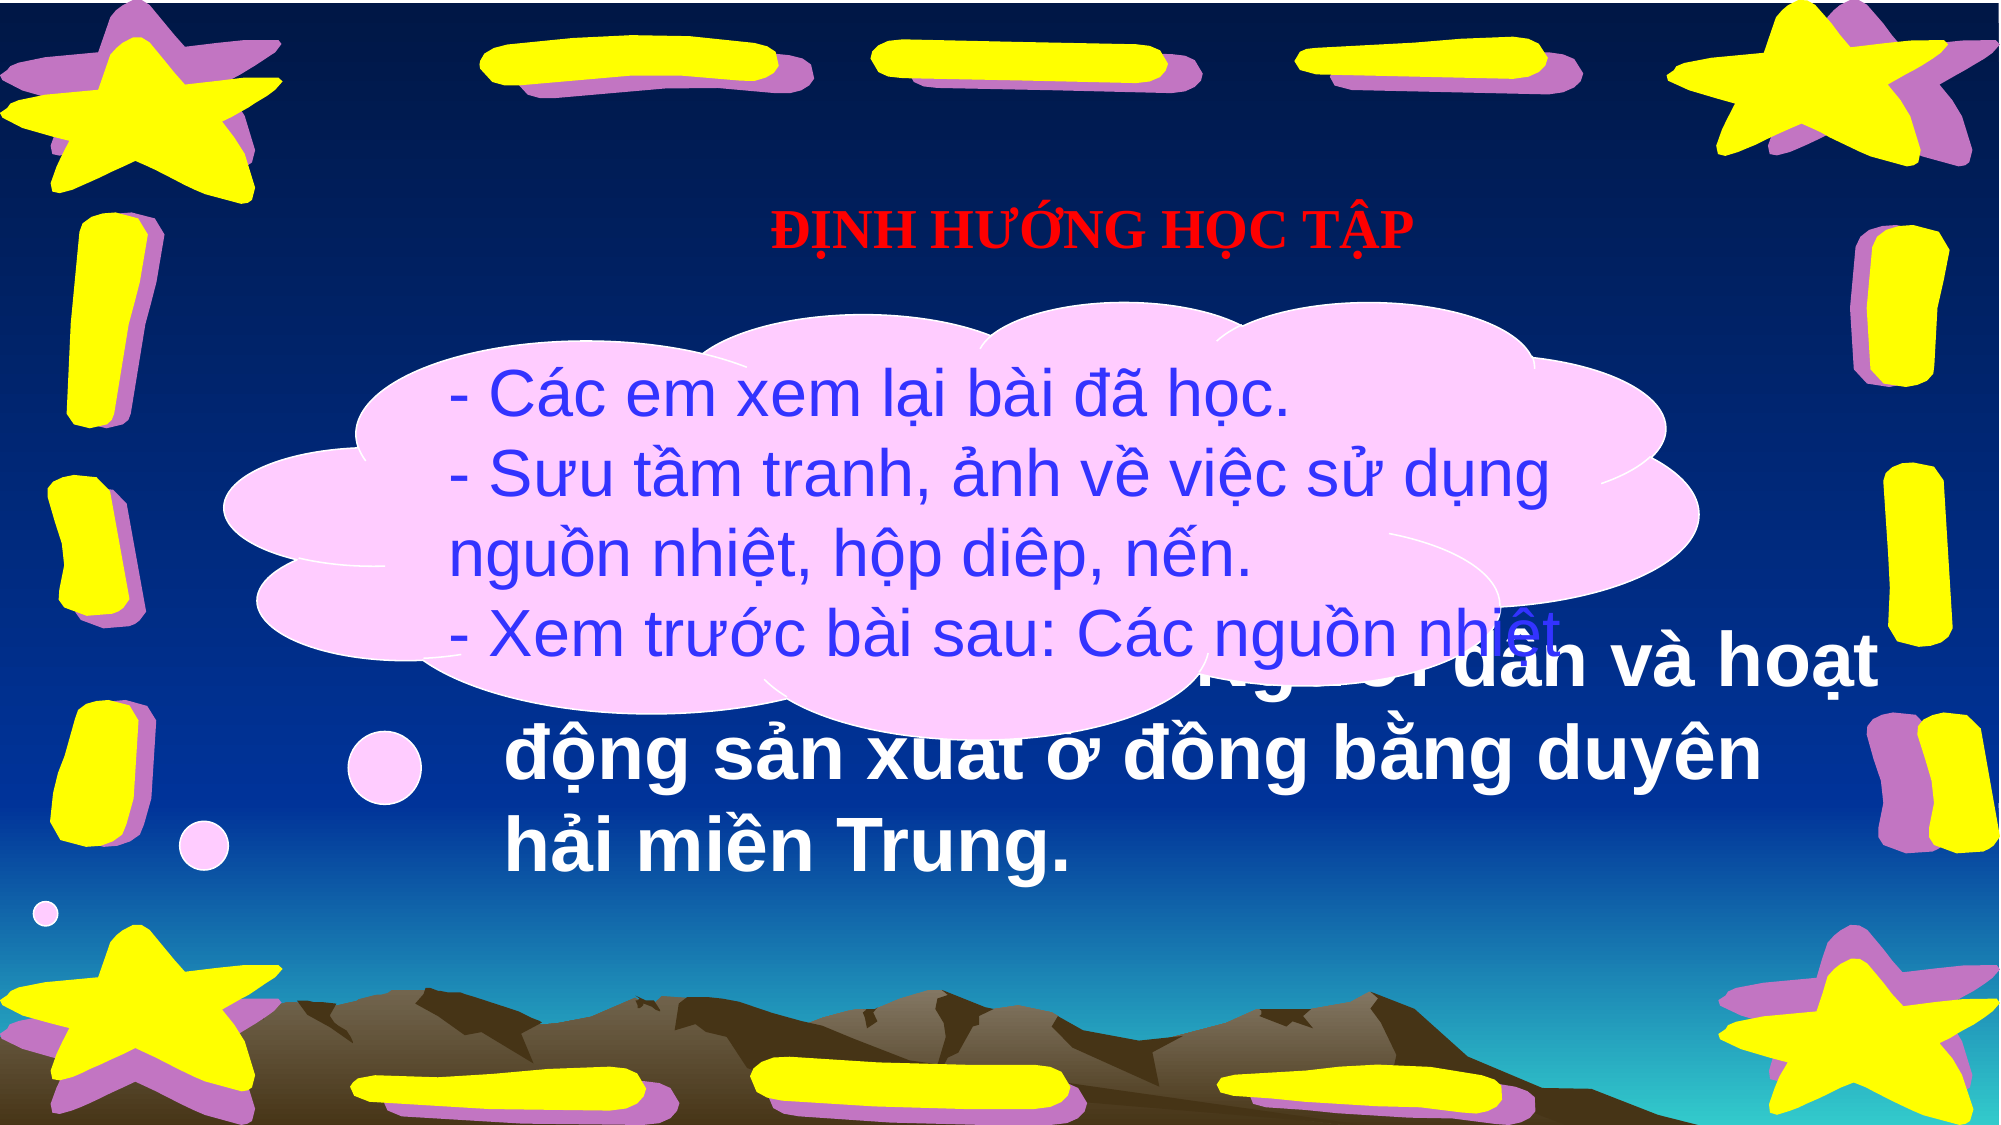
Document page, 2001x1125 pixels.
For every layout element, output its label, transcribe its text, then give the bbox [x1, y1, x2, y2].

text_box [0, 1018, 68, 1058]
text_box [1883, 462, 1953, 647]
text_box [1718, 958, 2000, 1125]
text_box [750, 1056, 1071, 1110]
text_box [100, 212, 165, 429]
text_box [1329, 52, 1584, 95]
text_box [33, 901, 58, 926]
text_box [0, 37, 283, 204]
text_box [75, 489, 147, 629]
text_box ĐỊNH HƯỚNG HỌC TẬP [750, 182, 1493, 270]
text_box [50, 699, 139, 847]
text_box [912, 53, 1203, 94]
text_box - Các em xem lại bài đã học. - Sưu tầm tranh, ảnh về việc sử dụng nguồn nhiệt, hộp diêp, nến. - Xem trước bài sau: Các nguồn nhiệt [223, 302, 1700, 741]
text_box [1827, 0, 1897, 47]
text_box [1768, 1059, 1786, 1081]
text_box [47, 474, 130, 616]
text_box [1941, 1034, 1973, 1089]
text_box [66, 212, 148, 429]
text_box [1767, 124, 1825, 156]
text_box [224, 112, 256, 165]
text_box *Chuẩn bị bài sau: Người dân và hoạt động sản xuất ở đồng bằng duyên hải miền Trung. [483, 599, 1917, 898]
text_box [1216, 1064, 1503, 1114]
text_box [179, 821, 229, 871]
text_box [769, 1083, 1088, 1125]
text_box [384, 1081, 680, 1125]
text_box [0, 0, 282, 95]
text_box [1889, 40, 2000, 167]
text_box [1866, 224, 1950, 387]
text_box [224, 998, 282, 1033]
text_box [1666, 0, 1949, 167]
text_box [519, 53, 815, 99]
text_box [350, 1066, 647, 1111]
text_box [1718, 924, 2000, 1018]
text_box [0, 924, 283, 1092]
text_box [870, 39, 1169, 84]
text_box [479, 35, 779, 86]
text_box [1917, 712, 2000, 854]
text_box [1866, 712, 1940, 854]
text_box [1250, 1084, 1536, 1125]
text_box [1294, 36, 1548, 79]
text_box - Các em xem lại bài đã học. - Sưu tầm tranh, ảnh về việc sử dụng nguồn nhiệt, hộp diêp, nến. - Xem trước bài sau: Các nguồn nhiệt [348, 731, 422, 805]
text_box [1850, 224, 1898, 387]
text_box [100, 699, 157, 847]
text_box [50, 137, 68, 156]
text_box [50, 1049, 256, 1125]
